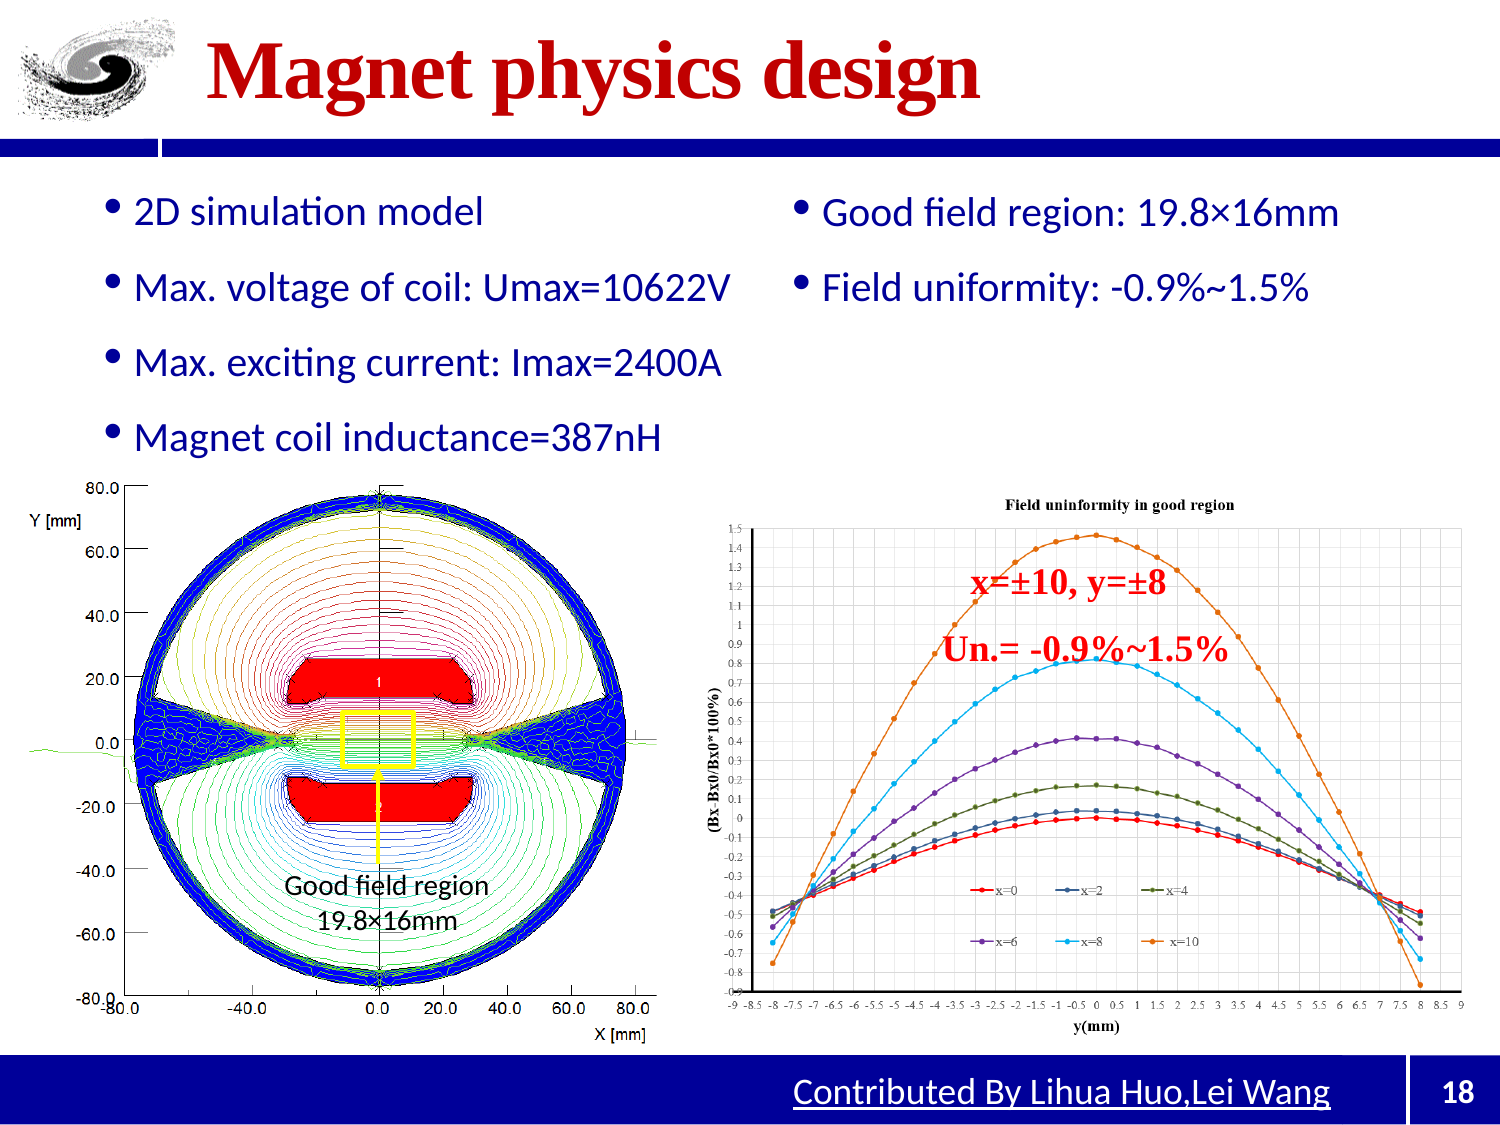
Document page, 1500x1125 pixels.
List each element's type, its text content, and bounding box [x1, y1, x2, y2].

text_box Contributed By Lihua Huo,Lei Wang [778, 1059, 1427, 1120]
title Magnet physics design [191, 17, 1486, 127]
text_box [29, 479, 657, 1053]
picture [691, 490, 1472, 1043]
text_box Good field region: 19.8×16mm Field uniformity: -0.9%~1.5% [777, 152, 1463, 486]
picture [18, 17, 175, 122]
list 2D simulation model Max. voltage of coil: Umax=10622V Max. exciting current: Imax=2400A Magnet coil inductance=387nH [88, 151, 774, 485]
